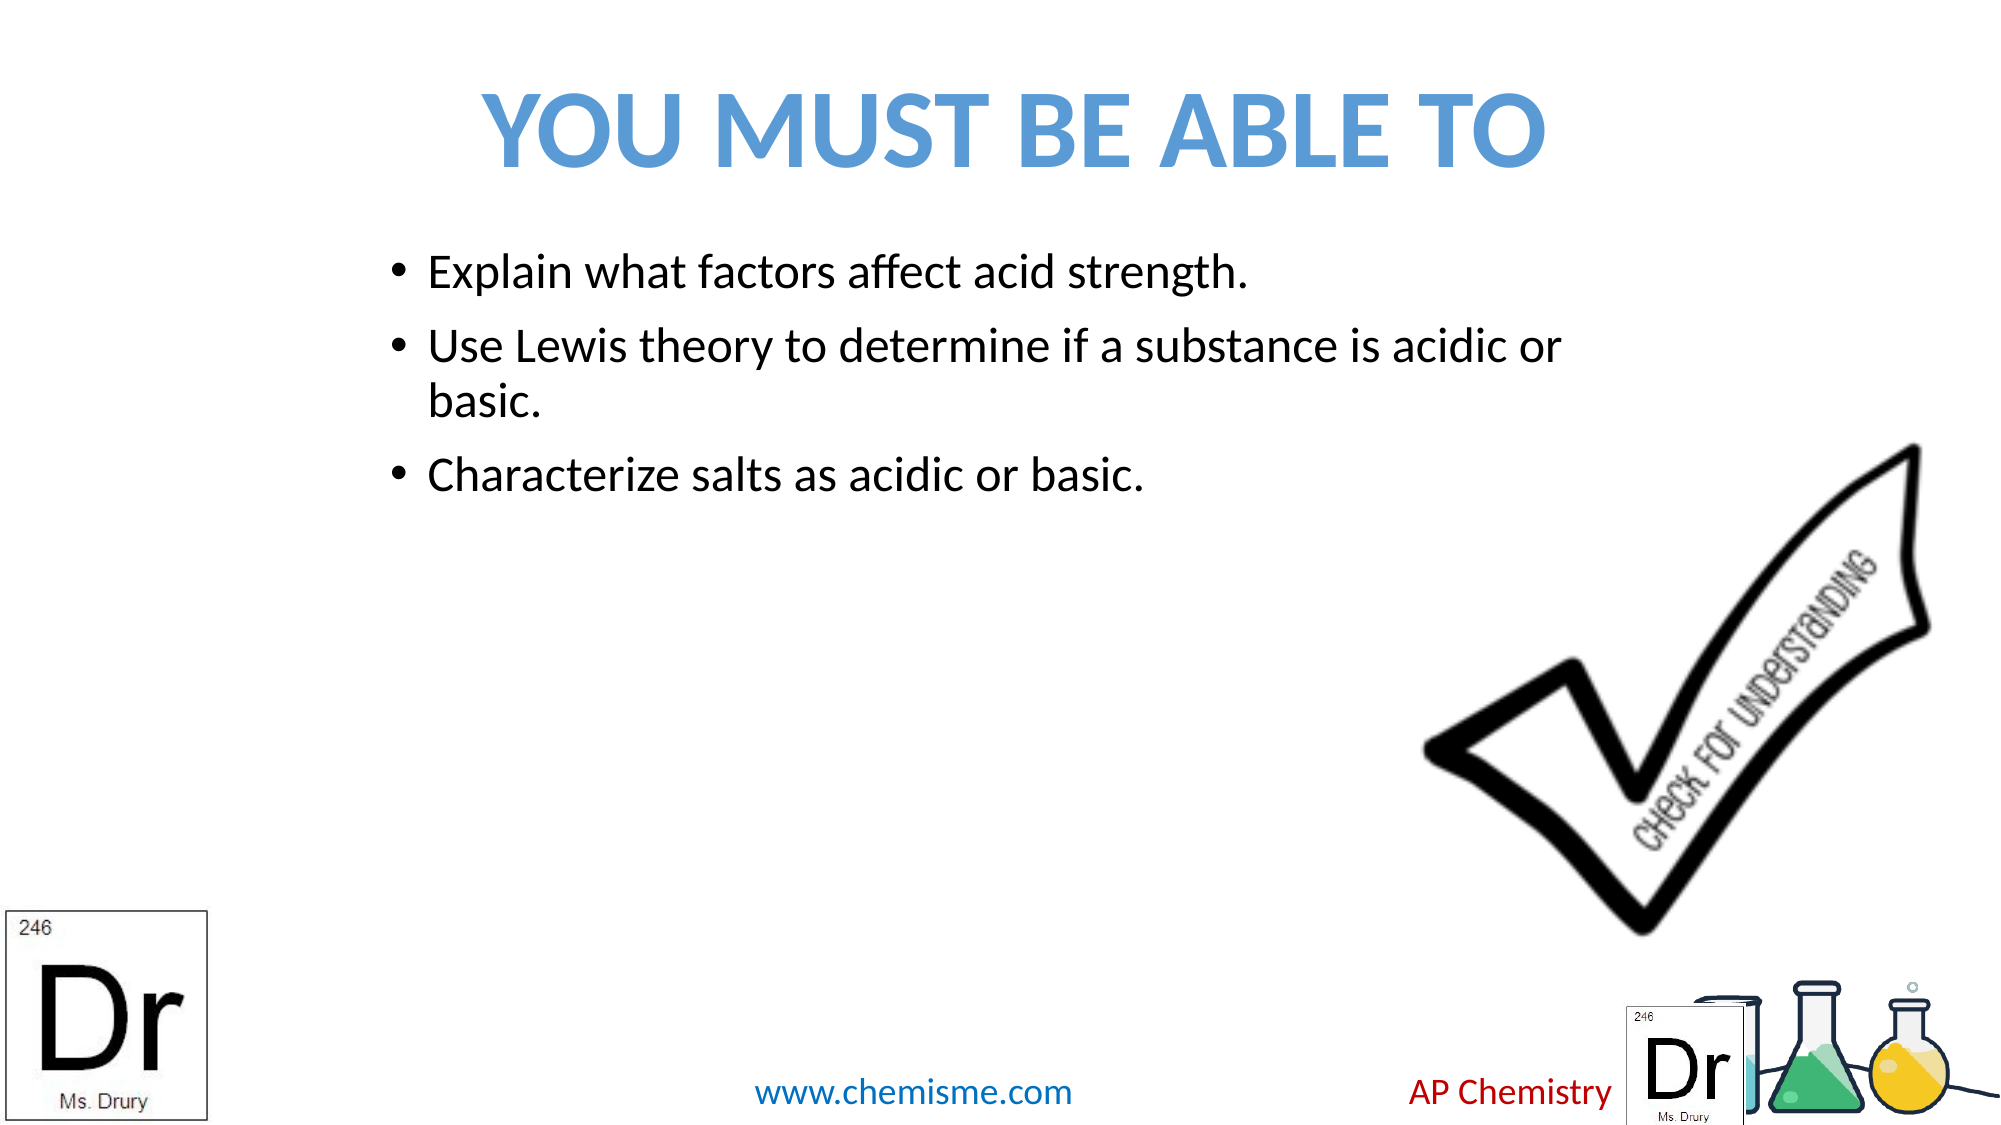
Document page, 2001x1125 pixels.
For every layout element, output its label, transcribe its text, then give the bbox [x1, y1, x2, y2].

picture [0, 905, 212, 1125]
list Explain what factors affect acid strength. Use Lewis theory to determine if a substance is acidic or basic. Characterize salts as acidic or basic. [375, 237, 1605, 1025]
picture [1401, 380, 2001, 1125]
title YOU MUST BE ABLE TO [399, 37, 1630, 225]
